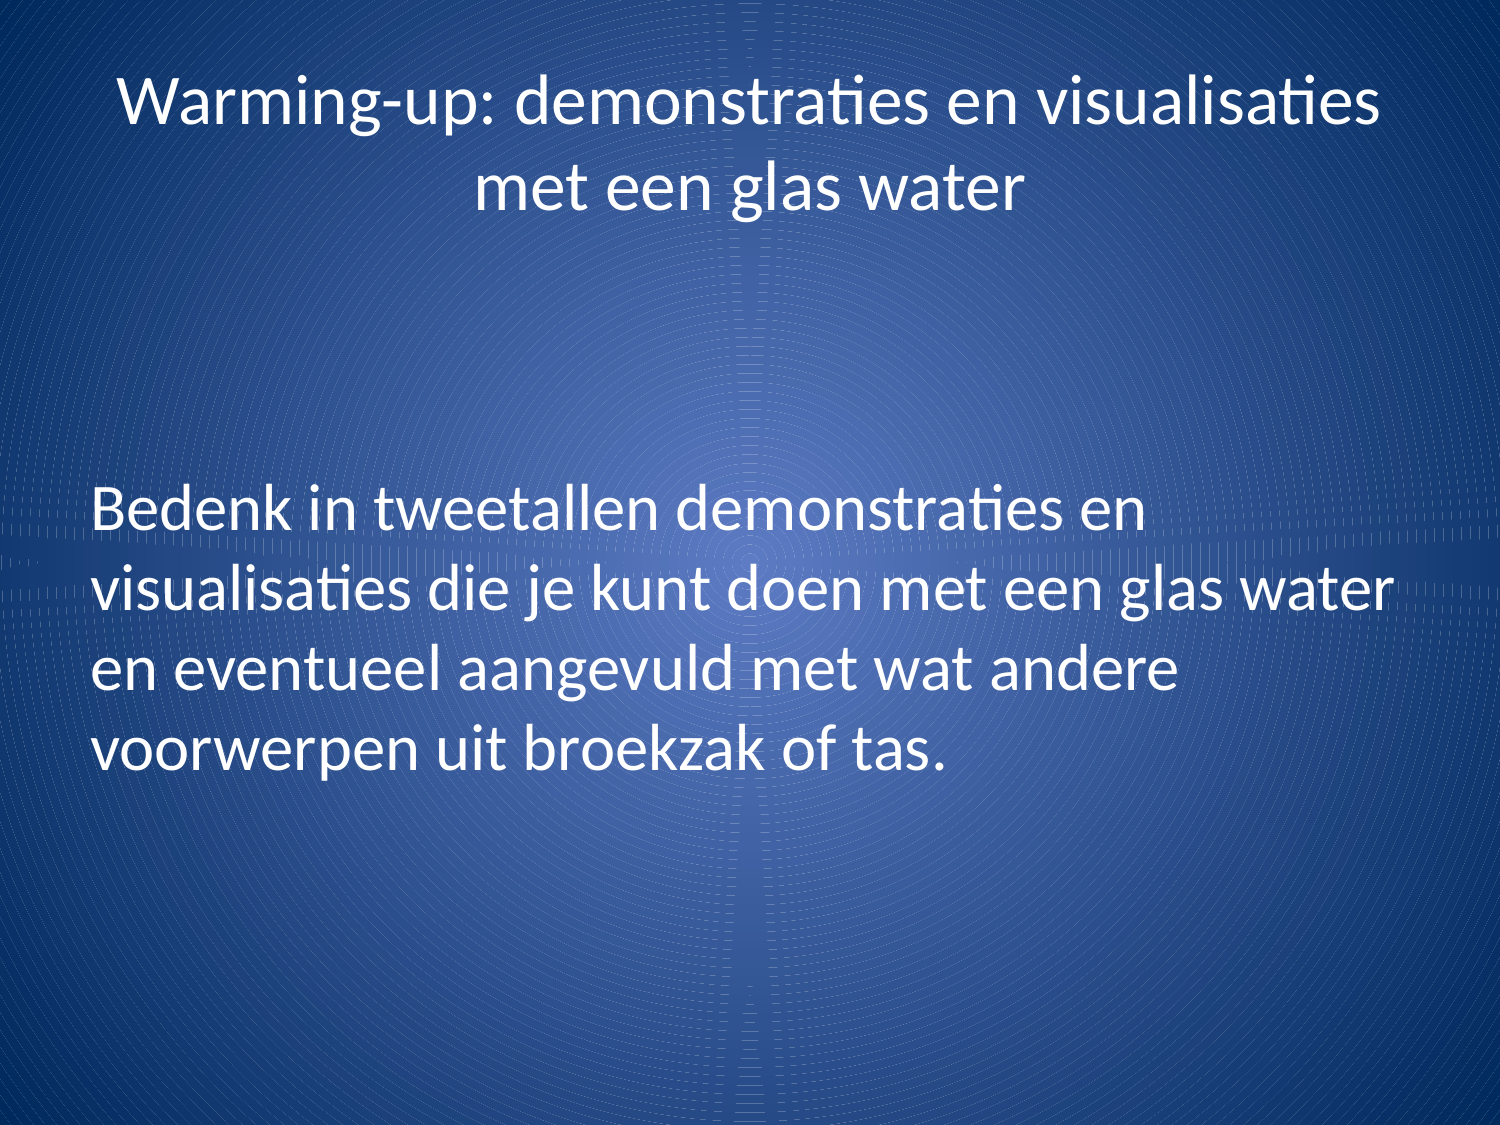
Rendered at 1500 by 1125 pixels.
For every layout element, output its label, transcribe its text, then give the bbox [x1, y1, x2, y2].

title Warming-up: demonstraties en visualisaties met een glas water [75, 45, 1425, 233]
list Bedenk in tweetallen demonstraties en visualisaties die je kunt doen met een glas water en eventueel aangevuld met wat andere voorwerpen uit broekzak of tas. [75, 456, 1425, 1005]
